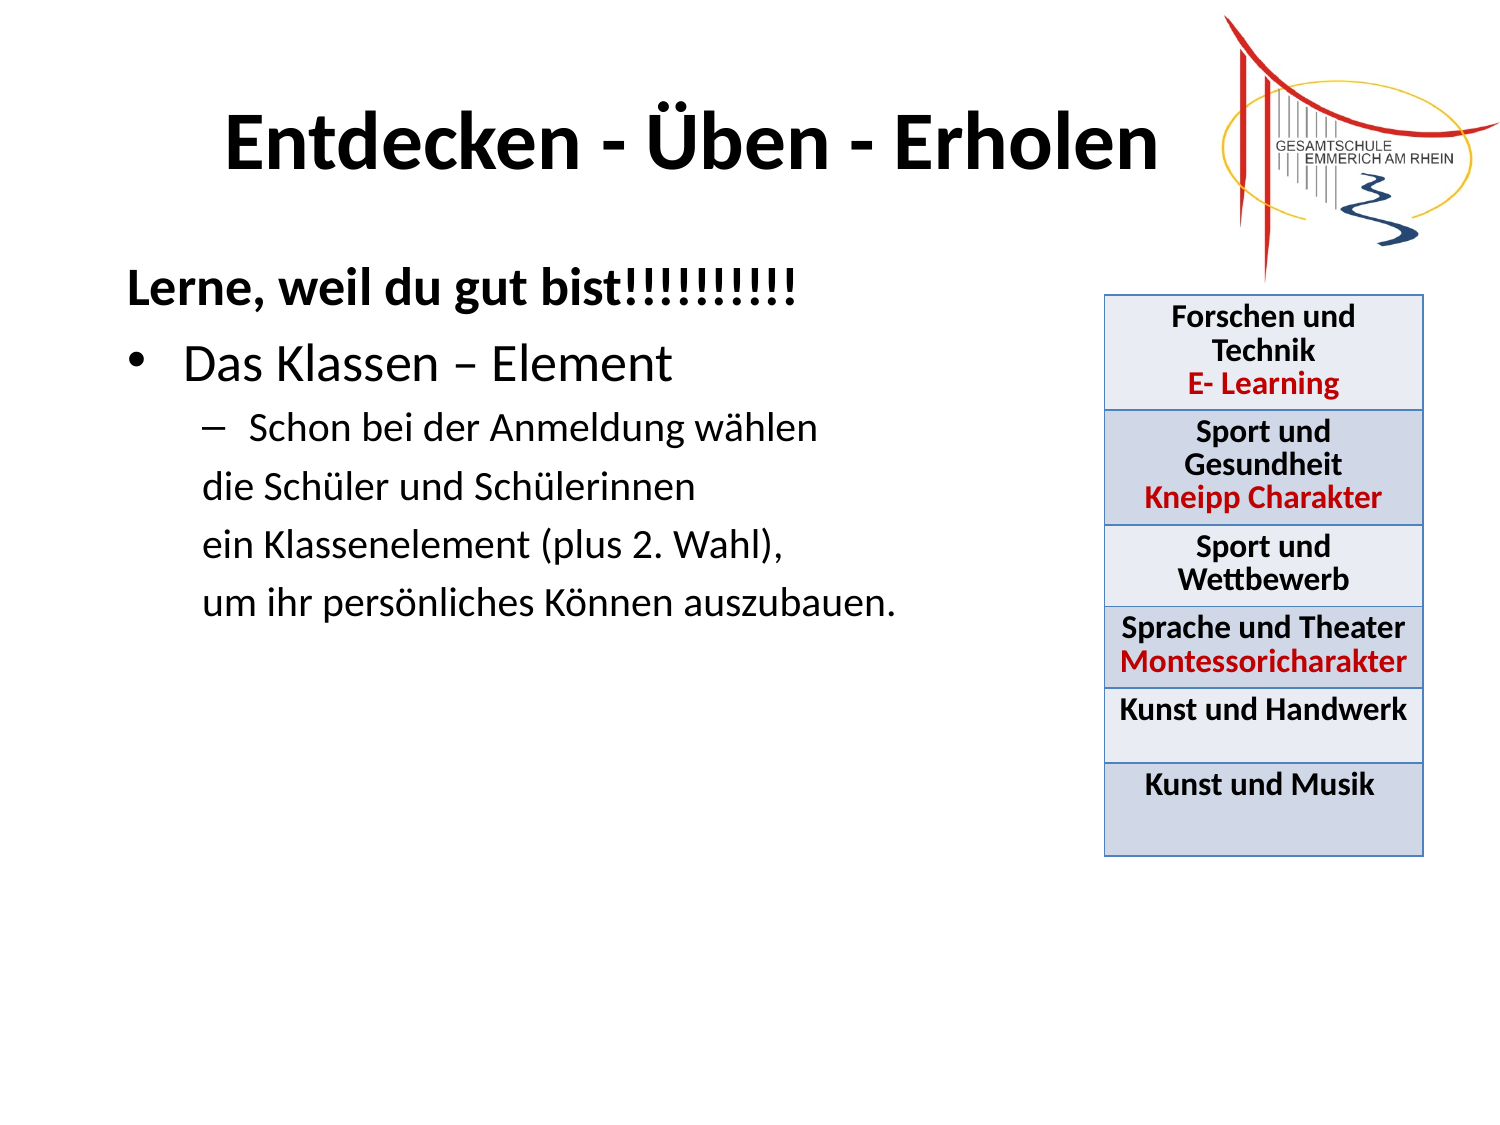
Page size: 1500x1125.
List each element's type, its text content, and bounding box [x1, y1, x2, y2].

title Entdecken - Üben - Erholen [17, 42, 1189, 231]
list Lerne, weil du gut bist!!!!!!!!!! Das Klassen – Element Schon bei der Anmeldung wählen die Schüler und Schülerinnen ein Klassenelement (plus 2. Wahl), um ihr persönliches Können auszubauen. [112, 243, 1463, 986]
table_cell Sport und Gesundheit Kneipp Charakter [1105, 411, 1422, 524]
table_cell Kunst und Handwerk [1105, 689, 1422, 762]
table_header Forschen und Technik E- Learning [1105, 296, 1422, 409]
table_cell Kunst und Musik [1105, 764, 1422, 855]
table_cell Sport und Wettbewerb [1105, 526, 1422, 606]
table_cell Sprache und Theater Montessoricharakter [1105, 607, 1422, 687]
picture [1194, 0, 1500, 291]
